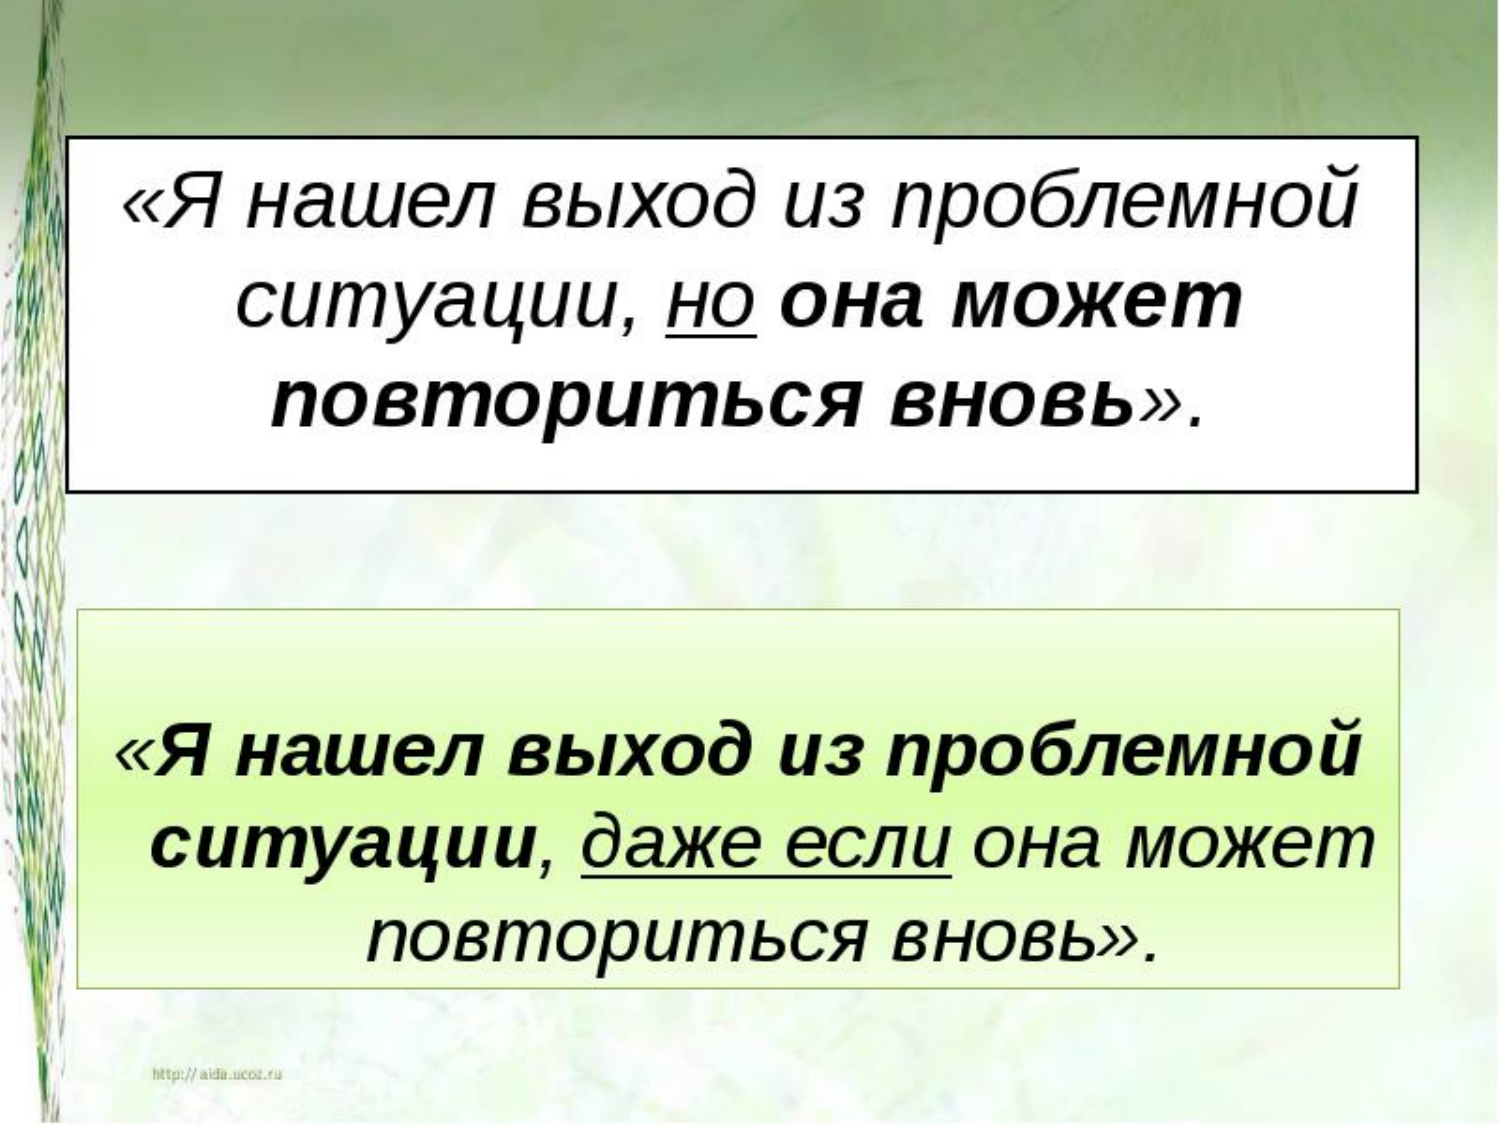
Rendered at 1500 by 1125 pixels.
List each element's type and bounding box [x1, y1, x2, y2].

list [0, 0, 1500, 1125]
